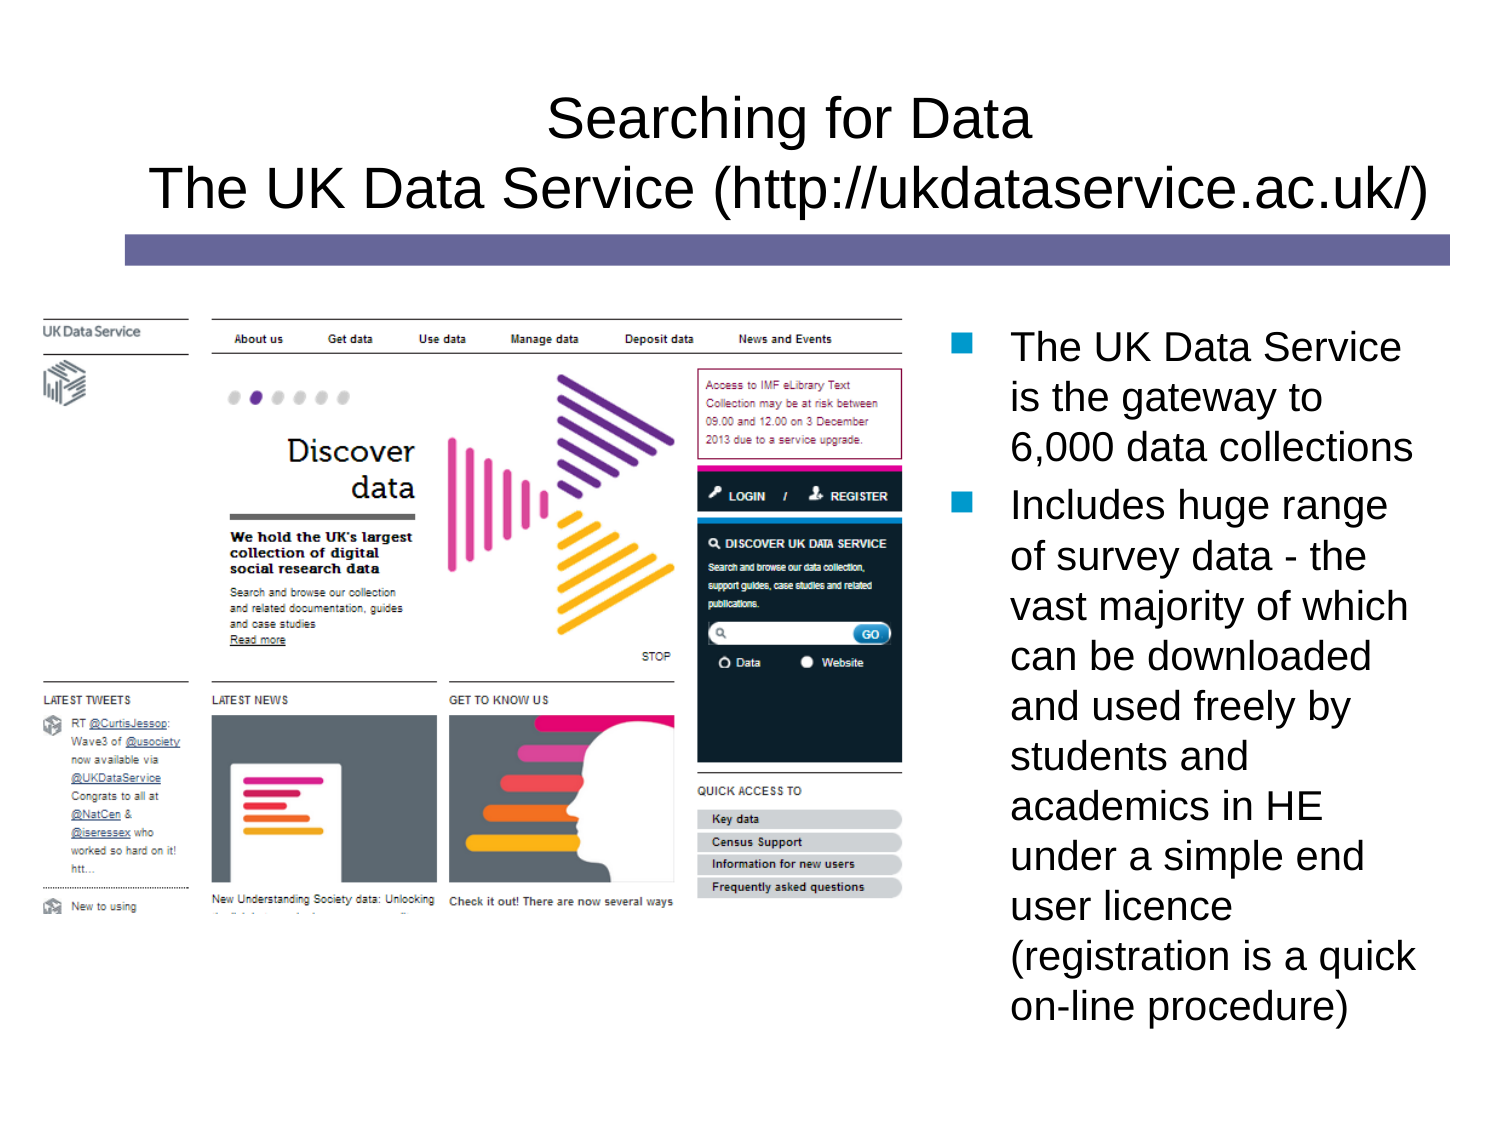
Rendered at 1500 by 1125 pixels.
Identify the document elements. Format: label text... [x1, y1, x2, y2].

title Searching for Data The UK Data Service (http://ukdataservice.ac.uk/) [112, 74, 1468, 226]
picture [40, 314, 925, 915]
list The UK Data Service is the gateway to 6,000 data collections Includes huge range of survey data - the vast majority of which can be downloaded and used freely by students and academics in HE under a simple end user licence (registration is a quick on-line procedure) [938, 312, 1451, 988]
